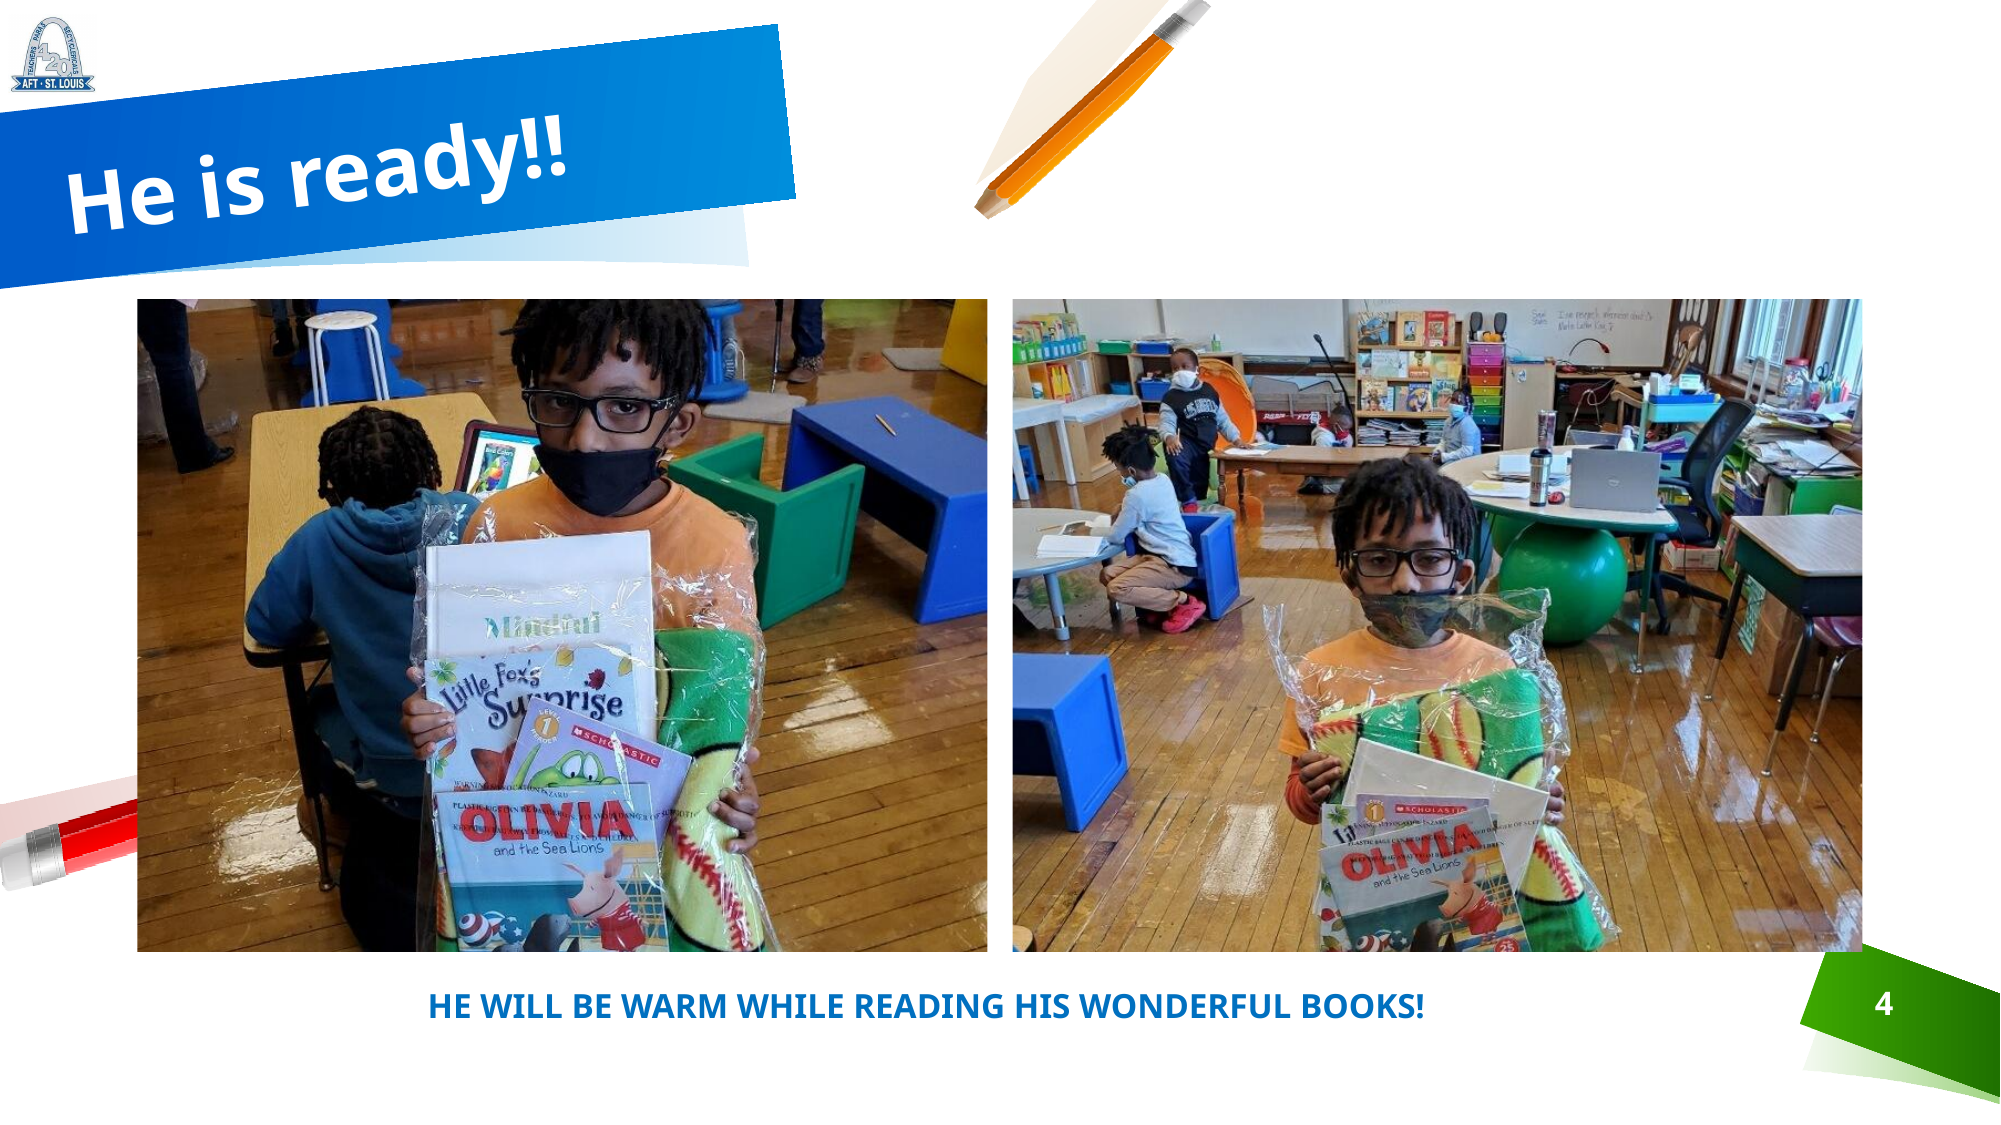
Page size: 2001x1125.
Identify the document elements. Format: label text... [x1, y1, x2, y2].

picture [956, 0, 1217, 237]
slide_number 4 [1831, 975, 1937, 1036]
title He is ready!! [36, 15, 779, 319]
picture [8, 15, 97, 96]
footer HE WILL BE WARM WHILE READING HIS WONDERFUL BOOKS! [149, 975, 1685, 1036]
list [137, 299, 988, 952]
picture [0, 794, 137, 894]
picture [1012, 299, 1863, 952]
